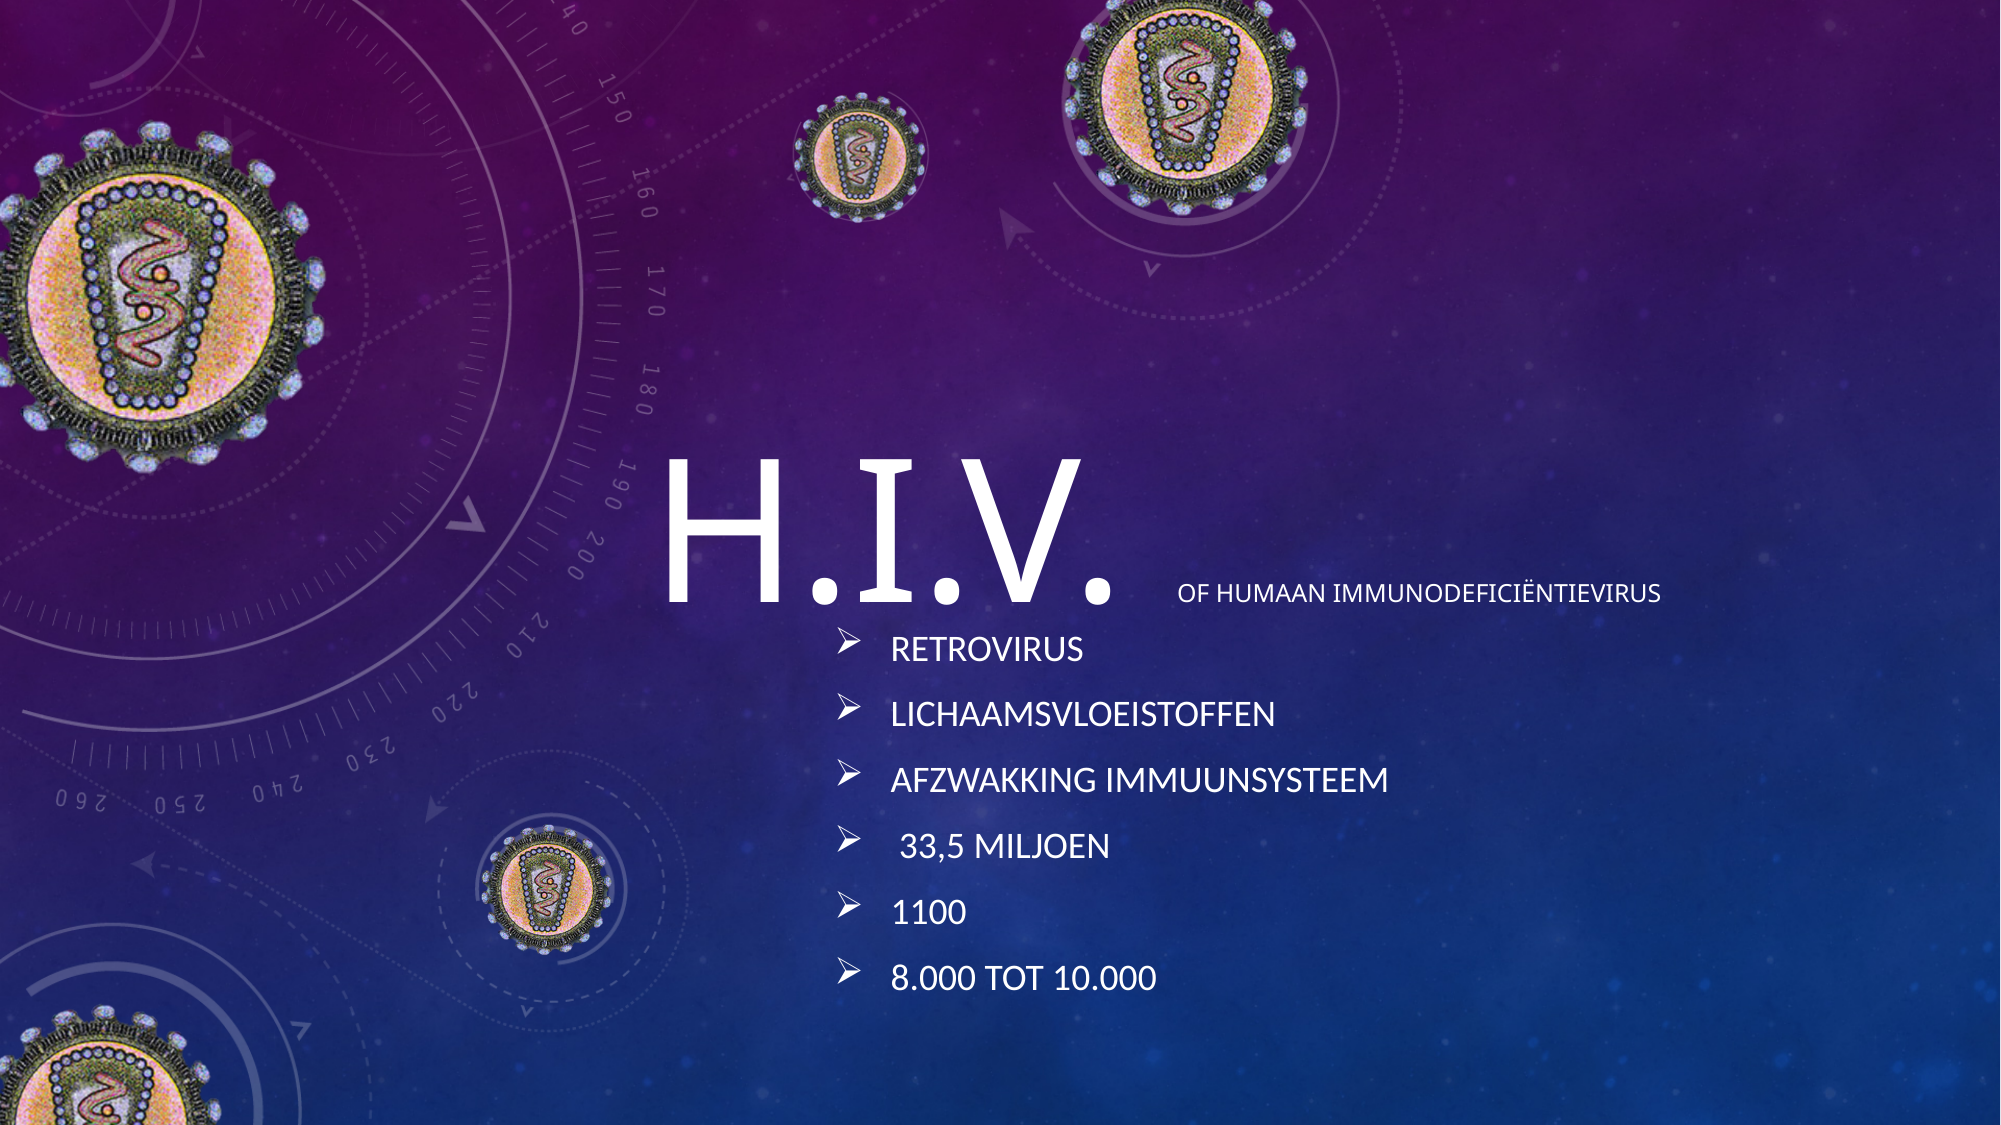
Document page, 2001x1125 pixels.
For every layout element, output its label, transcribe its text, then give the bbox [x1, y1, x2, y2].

title H.I.V. of humaan immunodeficiëntievirus [496, 252, 1678, 650]
picture [0, 0, 2001, 1125]
subtitle Retrovirus LICHAAMSVLOEISTOFFEN AFZWAKKING IMMUUNSYSTEEM 33,5 miljoen 1100 8.000 tot 10.000 [819, 616, 2000, 1111]
